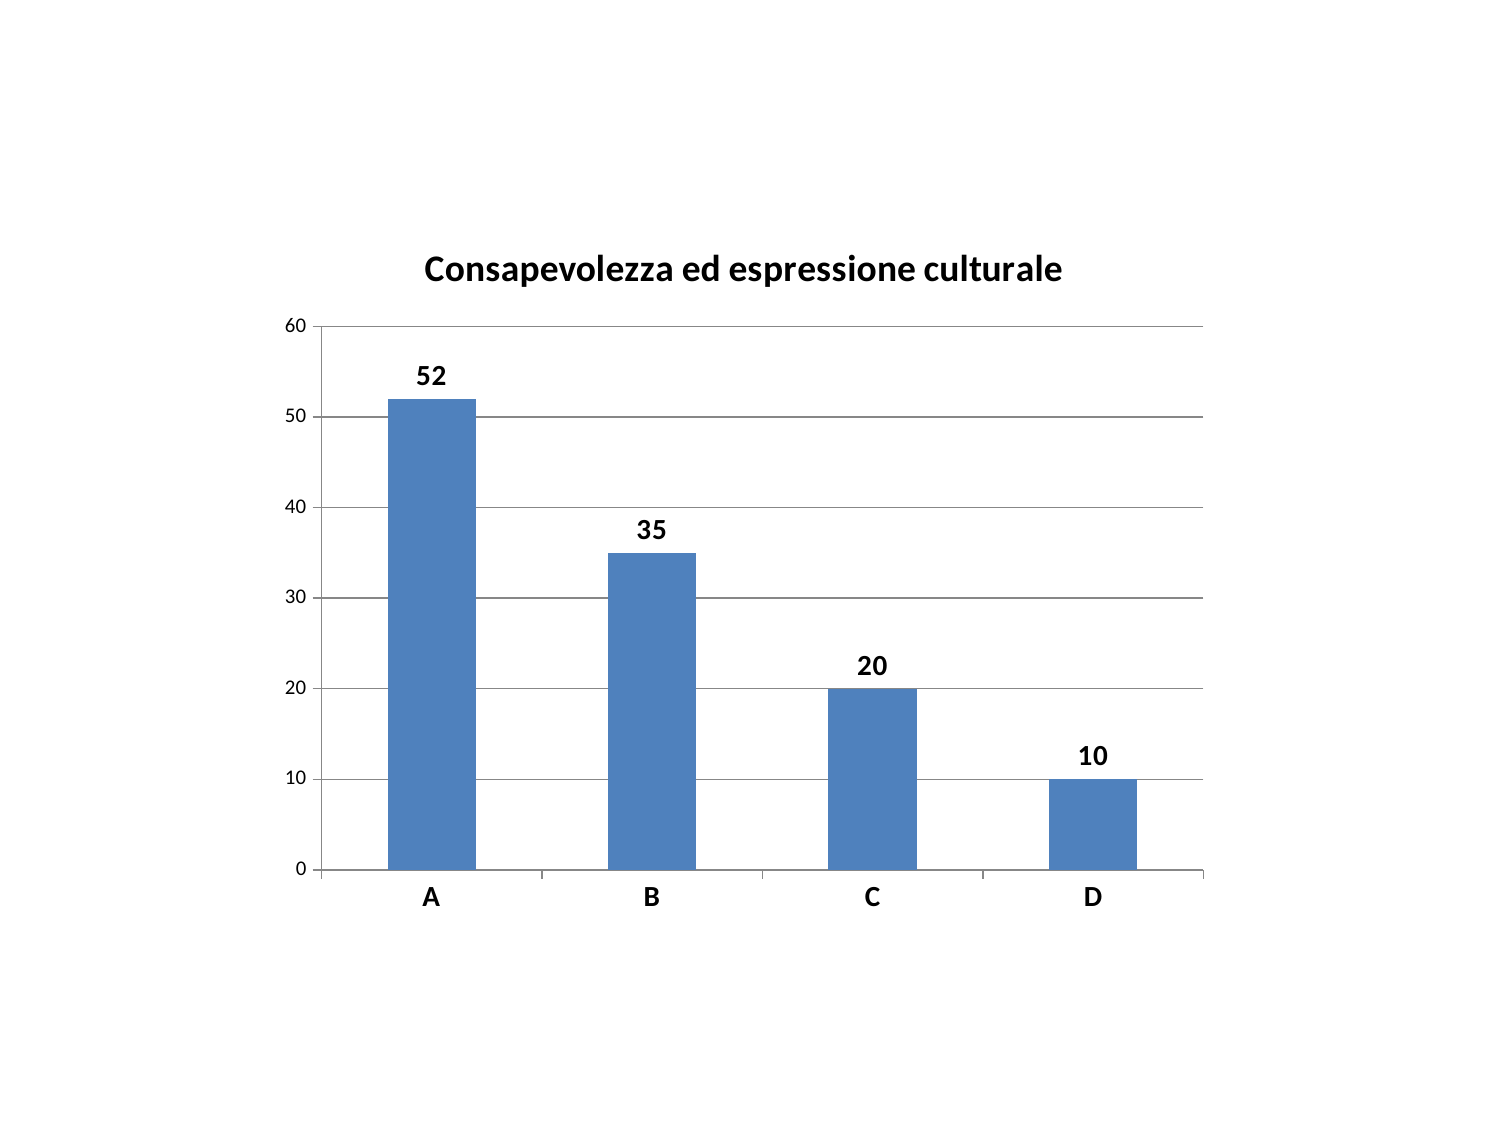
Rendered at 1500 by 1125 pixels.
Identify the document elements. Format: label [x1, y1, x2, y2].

chart [265, 219, 1223, 929]
